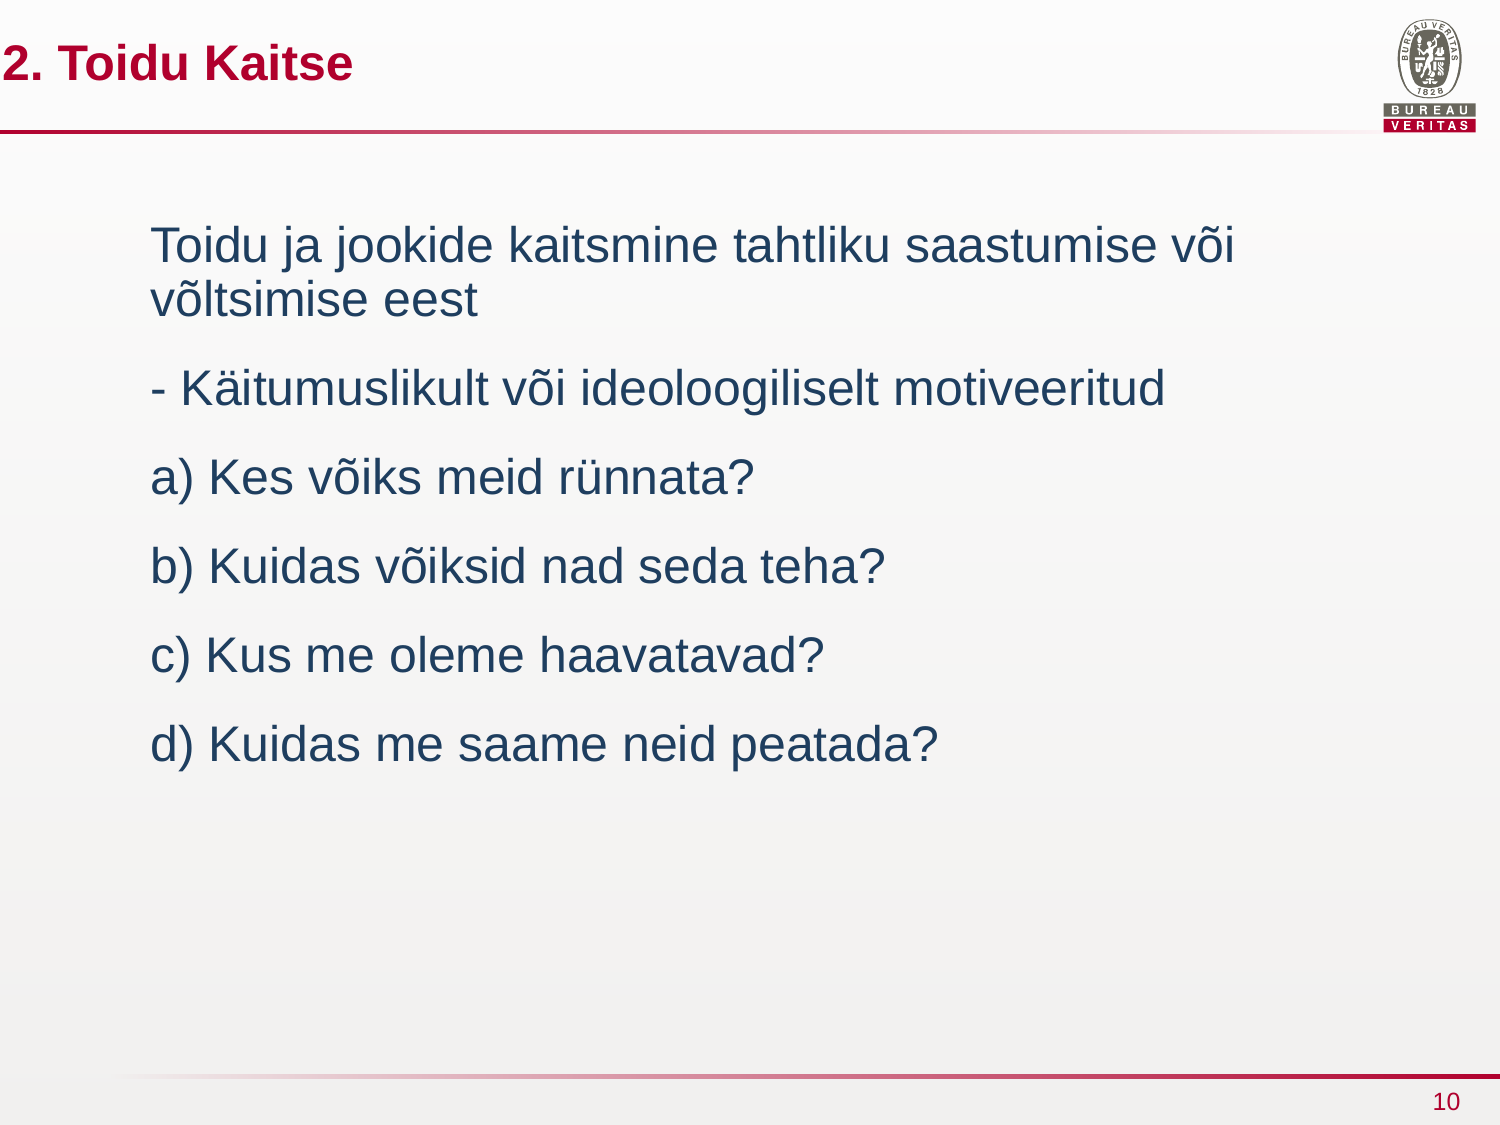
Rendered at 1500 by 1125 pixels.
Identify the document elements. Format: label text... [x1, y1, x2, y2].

text_box 2. Toidu Kaitse [0, 30, 455, 99]
text_box Toidu ja jookide kaitsmine tahtliku saastumise või võltsimise eest - Käitumuslikult või ideoloogiliselt motiveeritud a) Kes võiks meid rünnata? b) Kuidas võiksid nad seda teha? c) Kus me oleme haavatavad? d) Kuidas me saame neid peatada? [135, 211, 1320, 780]
text_box [564, 37, 1471, 138]
